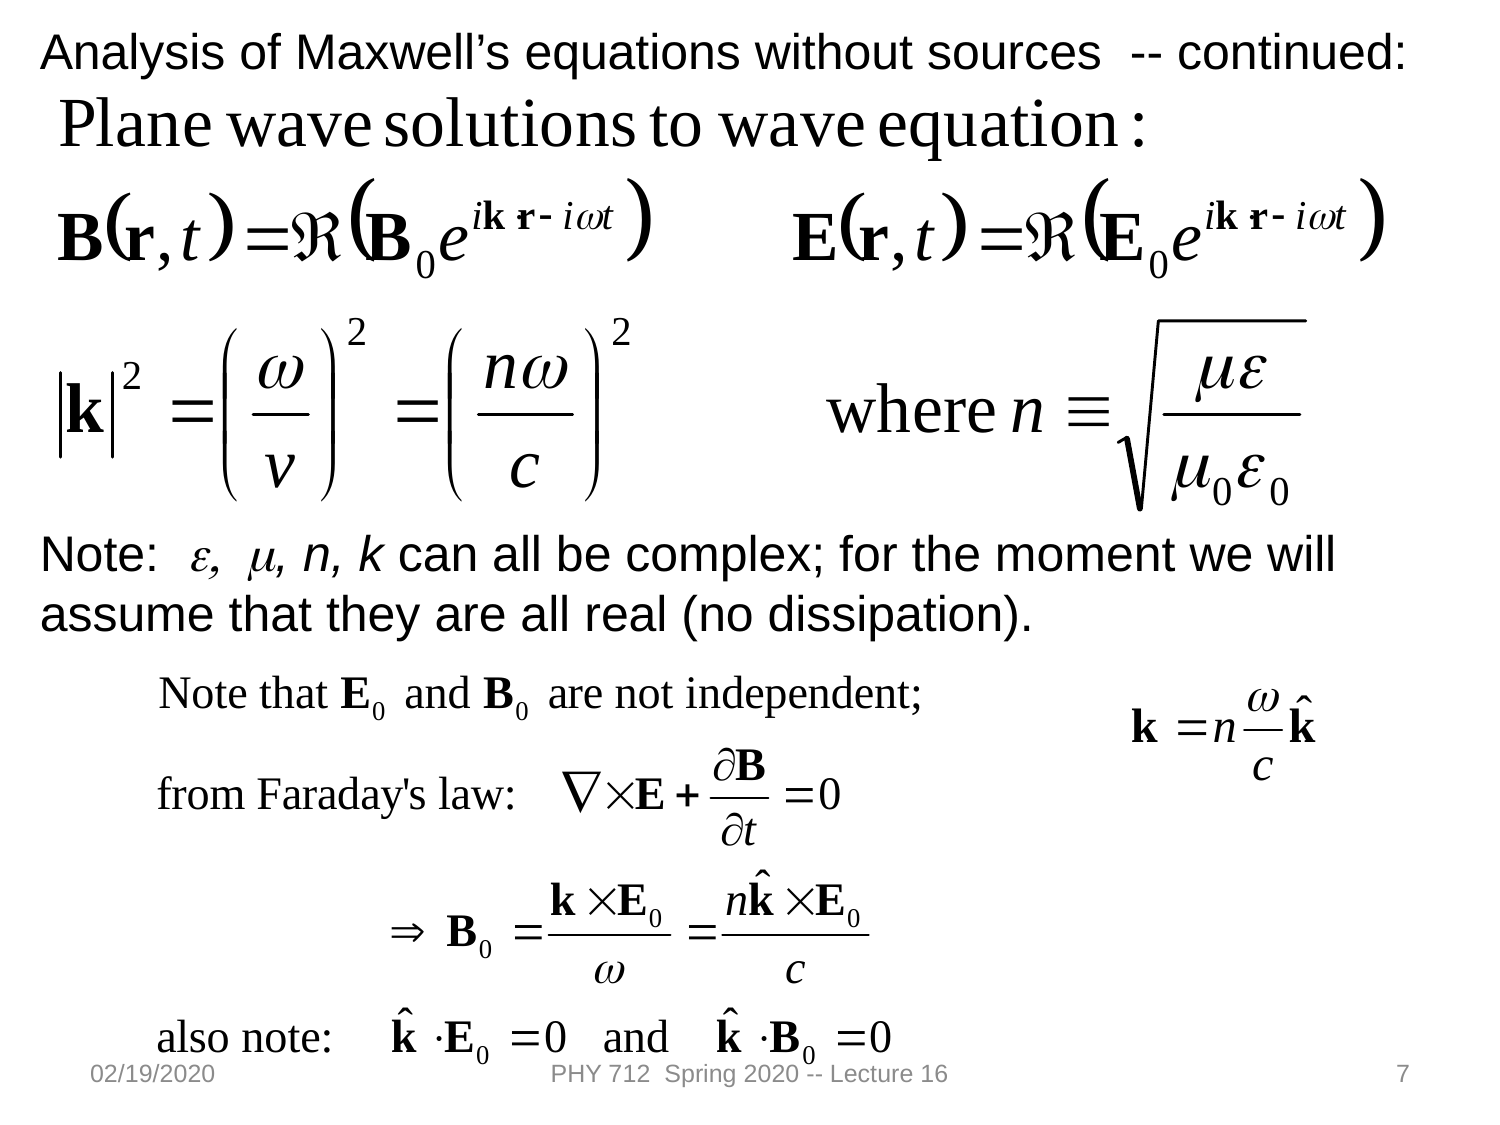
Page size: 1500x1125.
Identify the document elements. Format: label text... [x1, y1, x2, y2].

text_box Note: e, m, n, k can all be complex; for the moment we will assume that they are all real (no dissipation). [24, 513, 1475, 649]
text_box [1124, 665, 1327, 791]
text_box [47, 84, 1388, 526]
text_box Analysis of Maxwell’s equations without sources -- continued: [24, 12, 1475, 88]
slide_number 7 [1074, 1042, 1425, 1103]
footer PHY 712 Spring 2020 -- Lecture 16 [512, 1042, 988, 1103]
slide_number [75, 1042, 425, 1103]
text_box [149, 662, 948, 1076]
